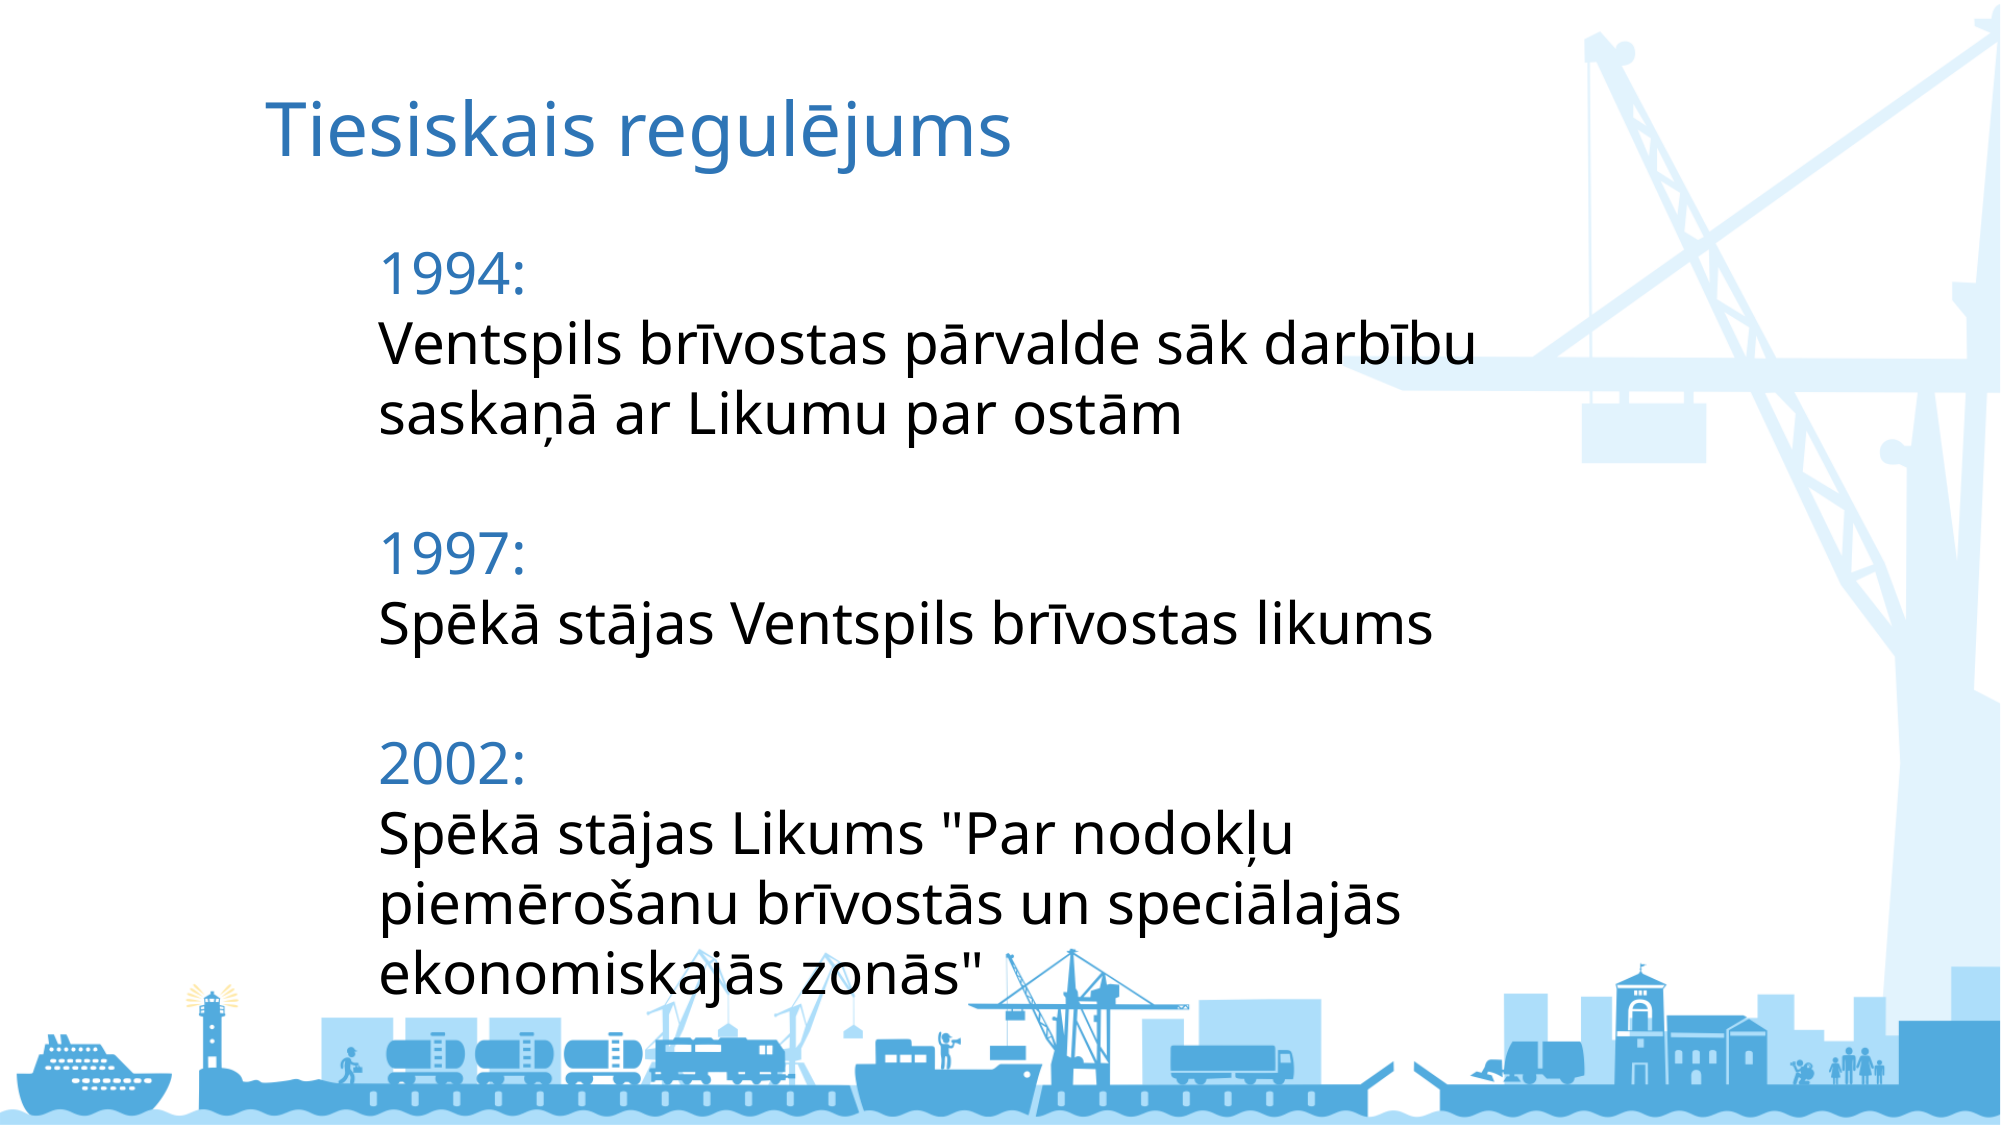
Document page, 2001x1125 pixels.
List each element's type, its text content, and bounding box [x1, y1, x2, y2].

text_box 1994: Ventspils brīvostas pārvalde sāk darbību saskaņā ar Likumu par ostām 1997: Spēkā stājas Ventspils brīvostas likums 2002: Spēkā stājas Likums "Par nodokļu piemērošanu brīvostās un speciālajās ekonomiskajās zonās" [363, 229, 1652, 992]
text_box Tiesiskais regulējums [250, 73, 1722, 179]
picture [0, 0, 2001, 1125]
